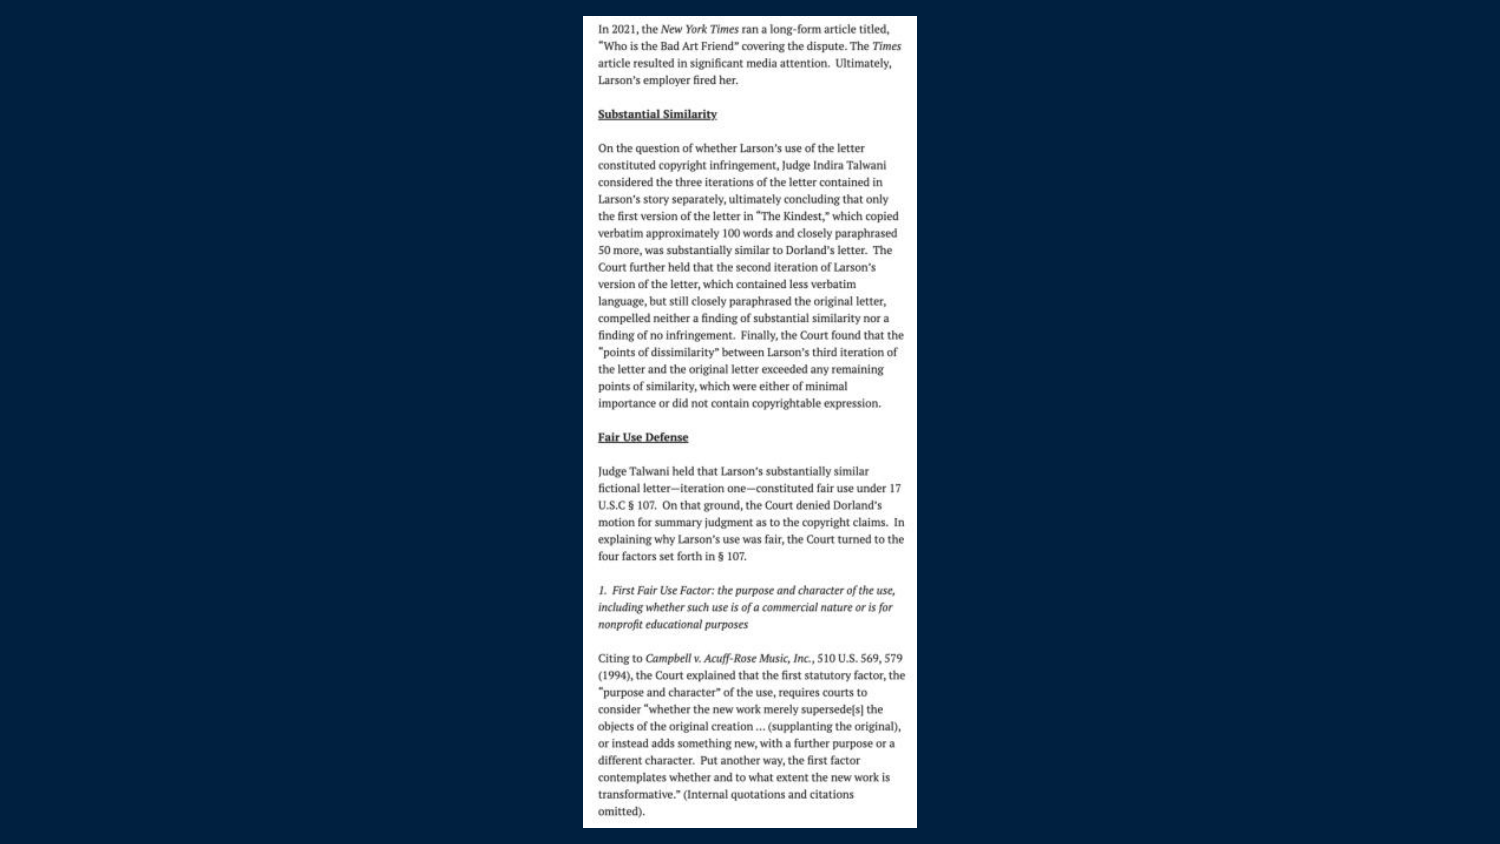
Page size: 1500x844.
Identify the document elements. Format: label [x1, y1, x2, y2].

picture [583, 15, 917, 828]
